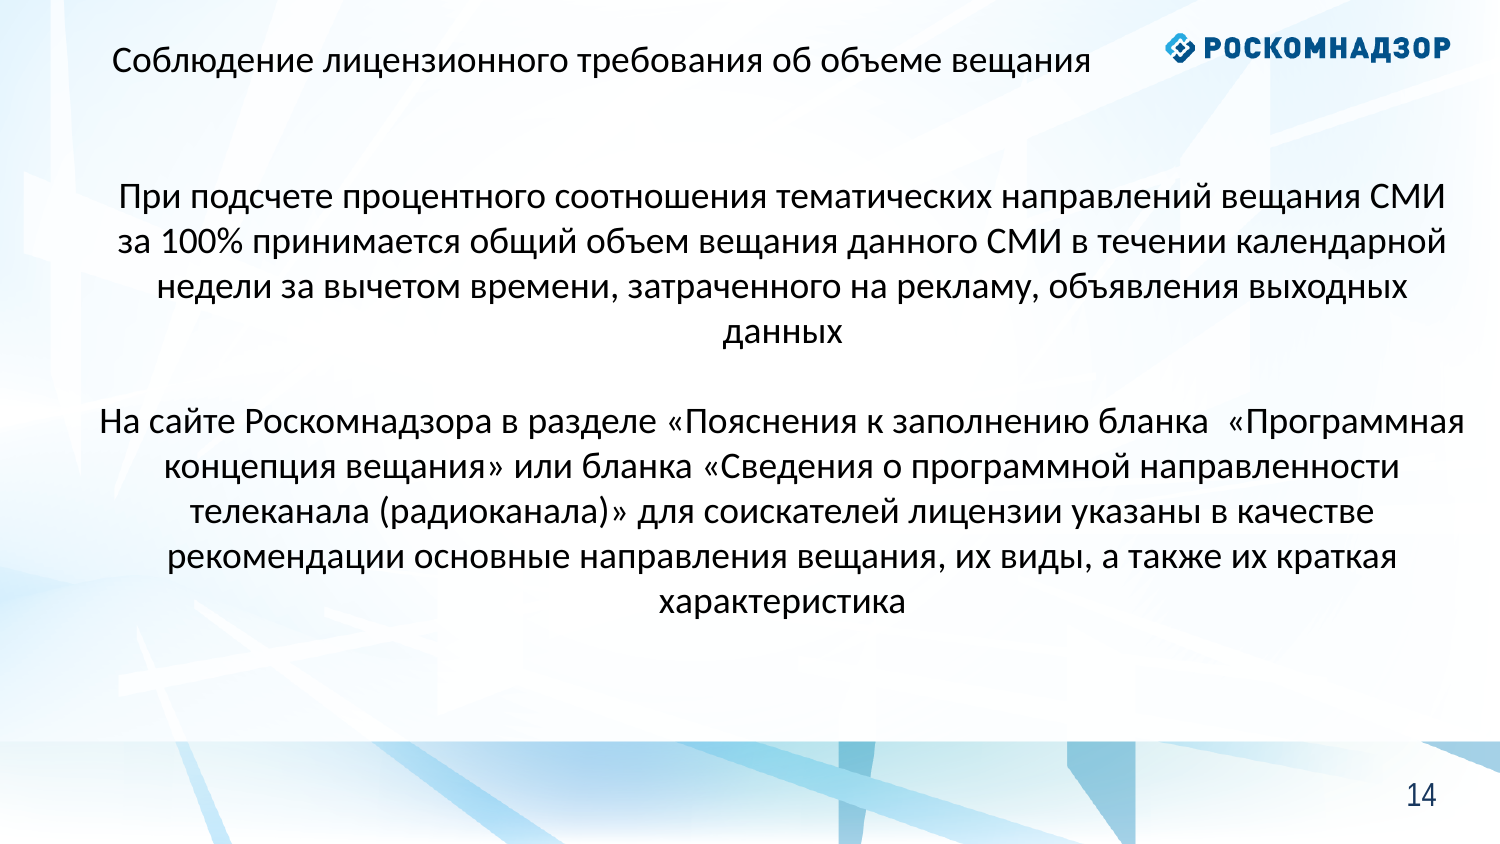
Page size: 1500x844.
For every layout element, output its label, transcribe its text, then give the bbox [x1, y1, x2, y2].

slide_number 13 [1101, 771, 1452, 816]
title Соблюдение лицензионного требования об объеме вещания [0, 24, 1205, 90]
text_box При подсчете процентного соотношения тематических направлений вещания СМИ за 100% принимается общий объем вещания данного СМИ в течении календарной недели за вычетом времени, затраченного на рекламу, объявления выходных данных На сайте Роскомнадзора в разделе «Пояснения к заполнению бланка «Программная концепция вещания» или бланка «Сведения о программной направленности телеканала (радиоканала)» для соискателей лицензии указаны в качестве рекомендации основные направления вещания, их виды, а также их краткая характеристика [84, 123, 1482, 629]
picture [0, 0, 1500, 844]
